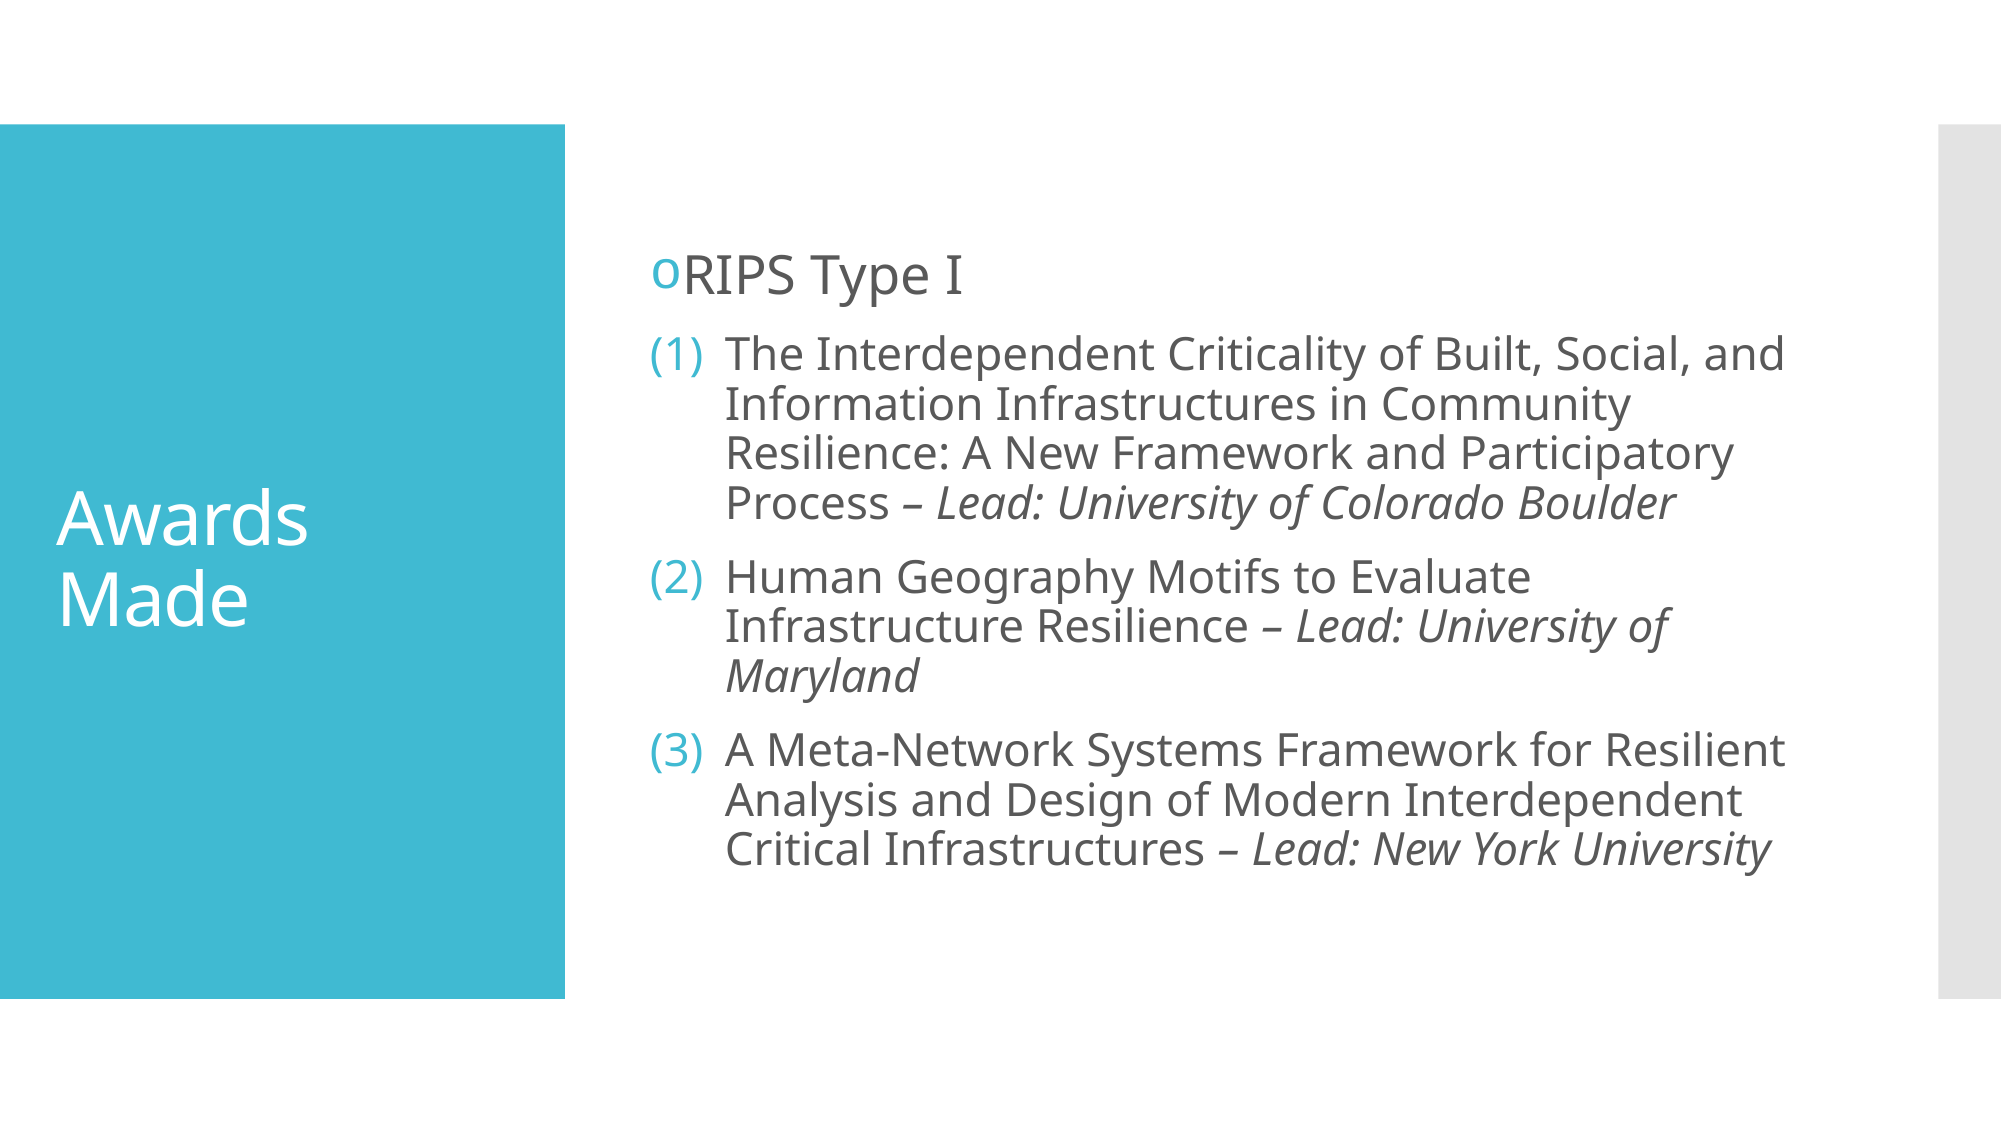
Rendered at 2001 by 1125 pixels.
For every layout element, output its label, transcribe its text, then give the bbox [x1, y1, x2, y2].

list RIPS Type I The Interdependent Criticality of Built, Social, and Information Infrastructures in Community Resilience: A New Framework and Participatory Process – Lead: University of Colorado Boulder Human Geography Motifs to Evaluate Infrastructure Resilience – Lead: University of Maryland A Meta-Network Systems Framework for Resilient Analysis and Design of Modern Interdependent Critical Infrastructures – Lead: New York University [634, 141, 1835, 982]
title Awards Made [41, 184, 525, 940]
